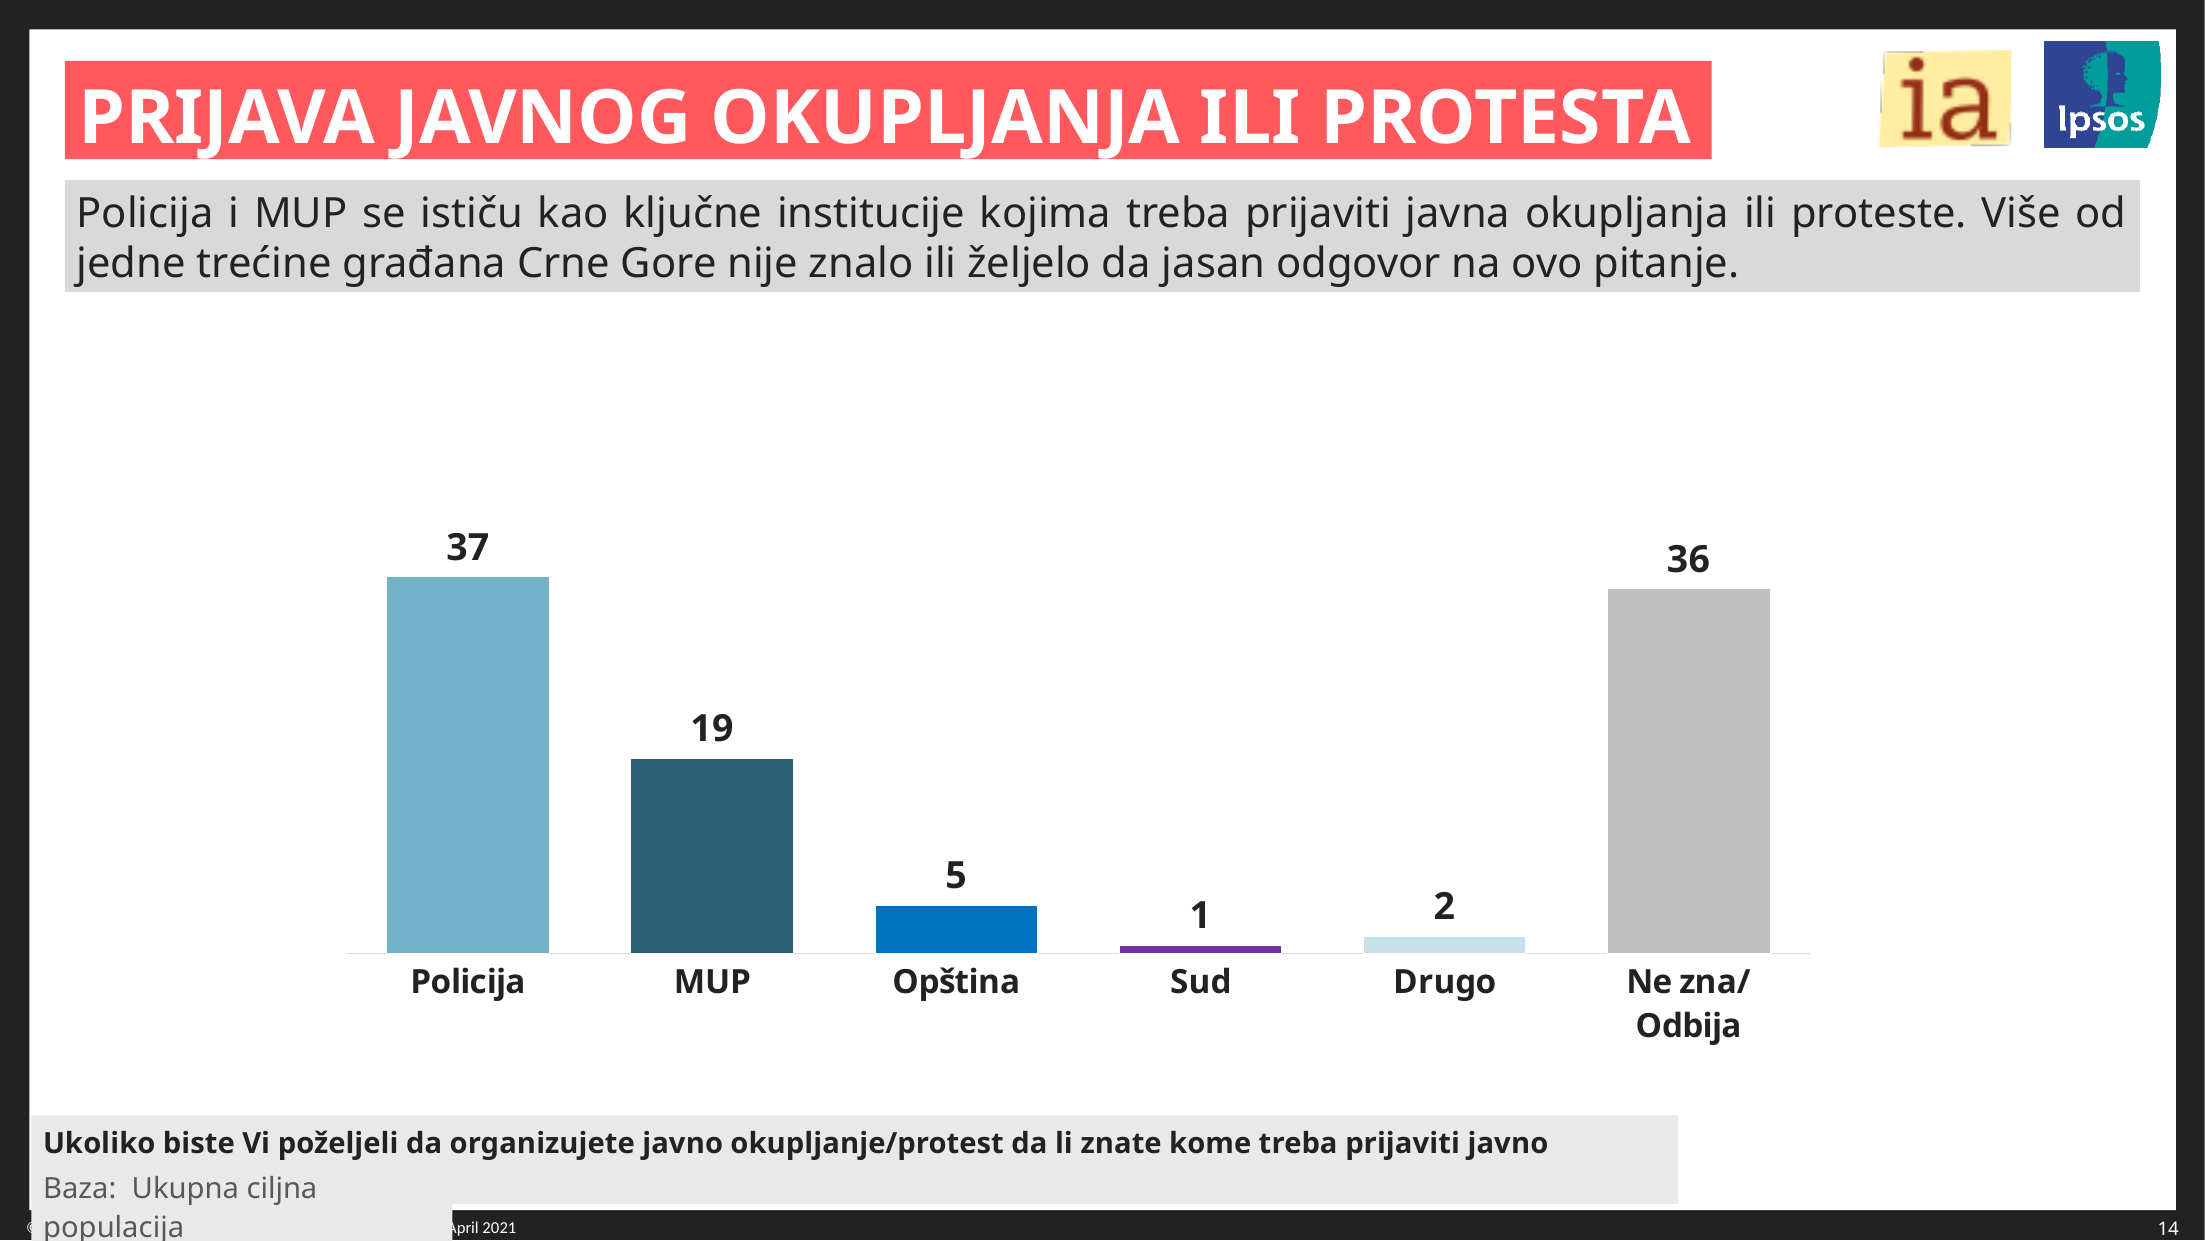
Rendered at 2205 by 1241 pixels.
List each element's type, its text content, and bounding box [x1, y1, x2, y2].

text_box Baza: Ukupna ciljna populacija [31, 1160, 453, 1241]
picture [1879, 49, 2012, 147]
chart [145, 347, 2059, 1061]
text_box Ukoliko biste Vi poželjeli da organizujete javno okupljanje/protest da li znate kome treba prijaviti javno okupljanje? [31, 1115, 1679, 1204]
title PRIJAVA JAVNOG OKUPLJANJA ILI PROTESTA [64, 60, 1712, 160]
picture [2044, 41, 2161, 148]
text_box Policija i MUP se ističu kao ključne institucije kojima treba prijaviti javna okupljanja ili proteste. Više od jedne trećine građana Crne Gore nije znalo ili željelo da jasan odgovor na ovo pitanje. [64, 180, 2140, 292]
